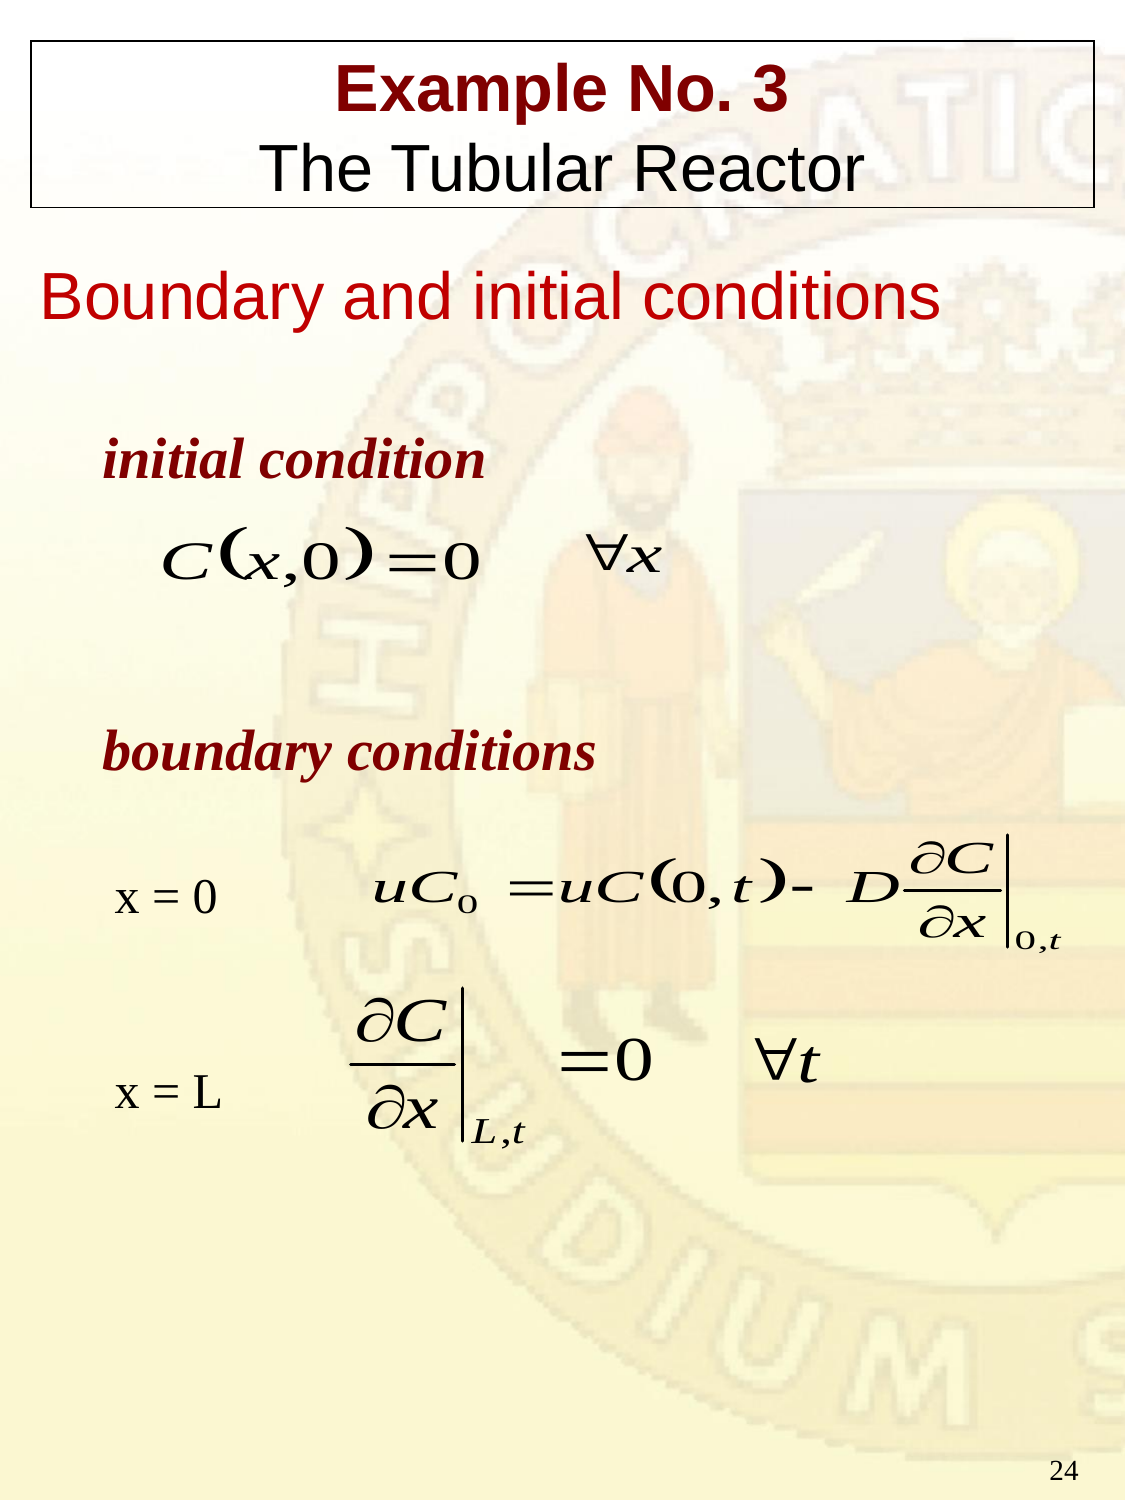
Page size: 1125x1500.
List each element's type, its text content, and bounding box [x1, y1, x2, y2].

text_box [149, 524, 494, 603]
picture [0, 0, 1125, 1500]
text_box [362, 825, 1076, 964]
text_box boundary conditions [87, 704, 1038, 790]
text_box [337, 975, 669, 1164]
text_box x = 0 x = L [99, 855, 263, 1126]
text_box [562, 523, 676, 587]
text_box Boundary and initial conditions [24, 245, 1050, 341]
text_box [731, 1025, 838, 1099]
text_box initial condition [87, 412, 900, 498]
slide_number 24 [831, 1422, 1094, 1494]
title Example No. 3 The Tubular Reactor [29, 39, 1096, 210]
